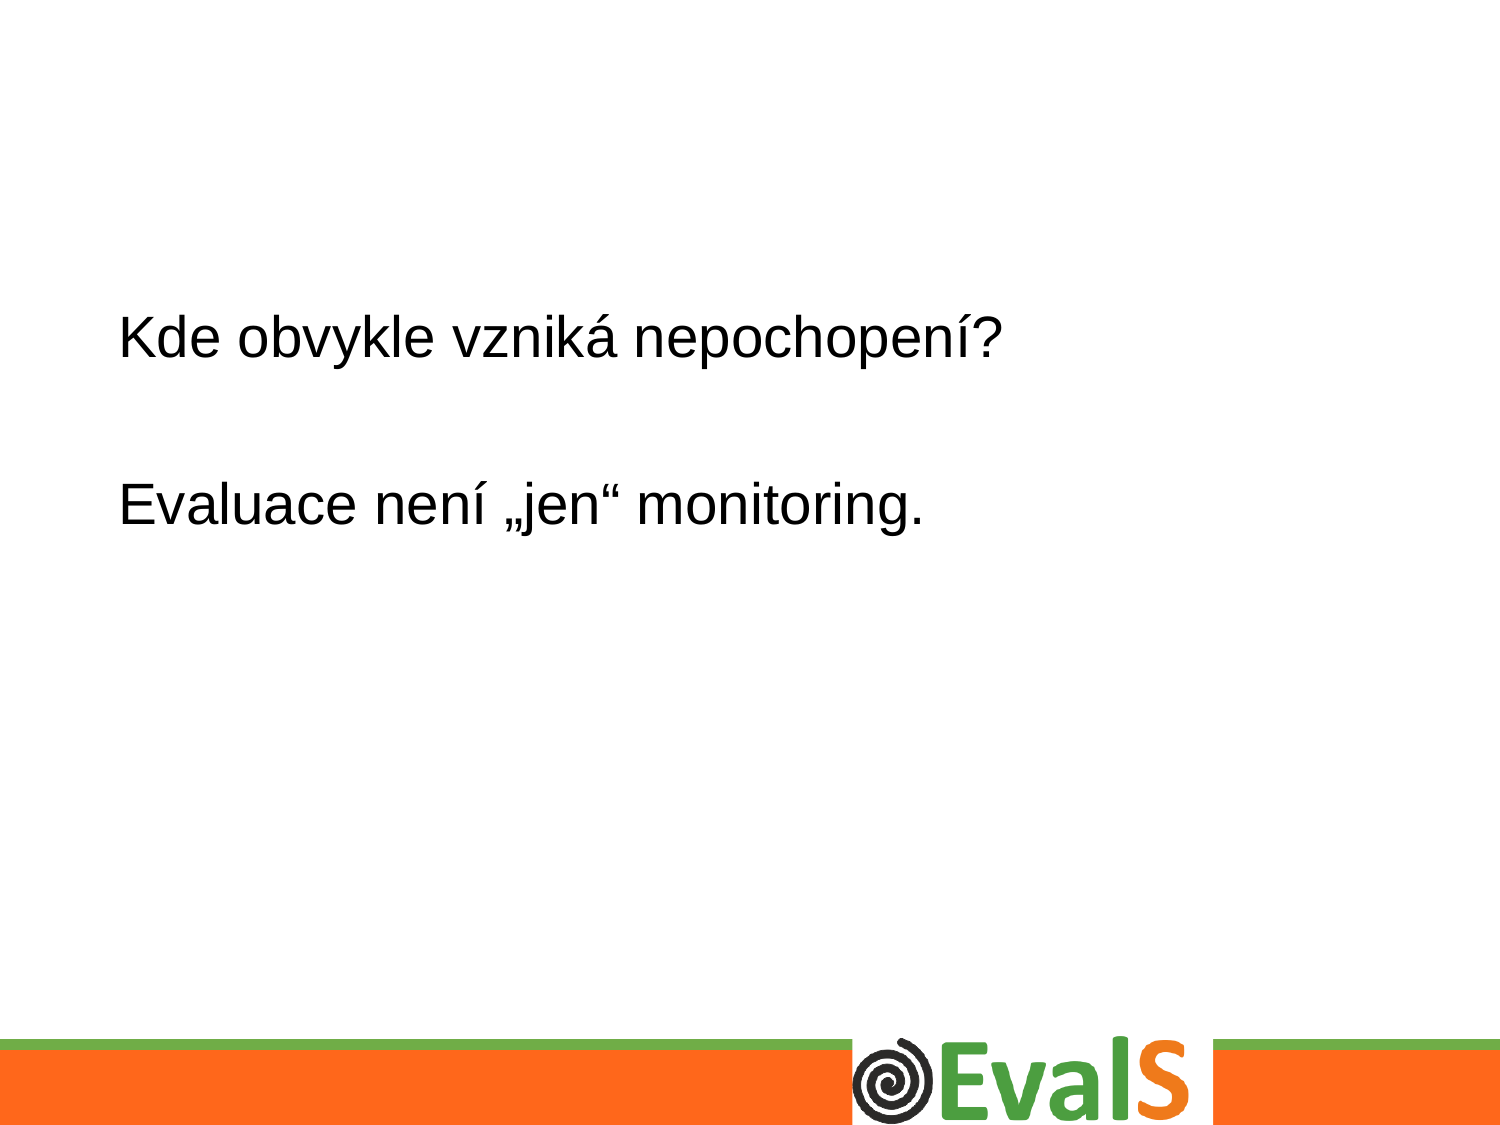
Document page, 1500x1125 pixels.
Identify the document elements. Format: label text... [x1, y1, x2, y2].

list Kde obvykle vzniká nepochopení? Evaluace není „jen“ monitoring. [103, 299, 1397, 1014]
picture [852, 1036, 1214, 1125]
